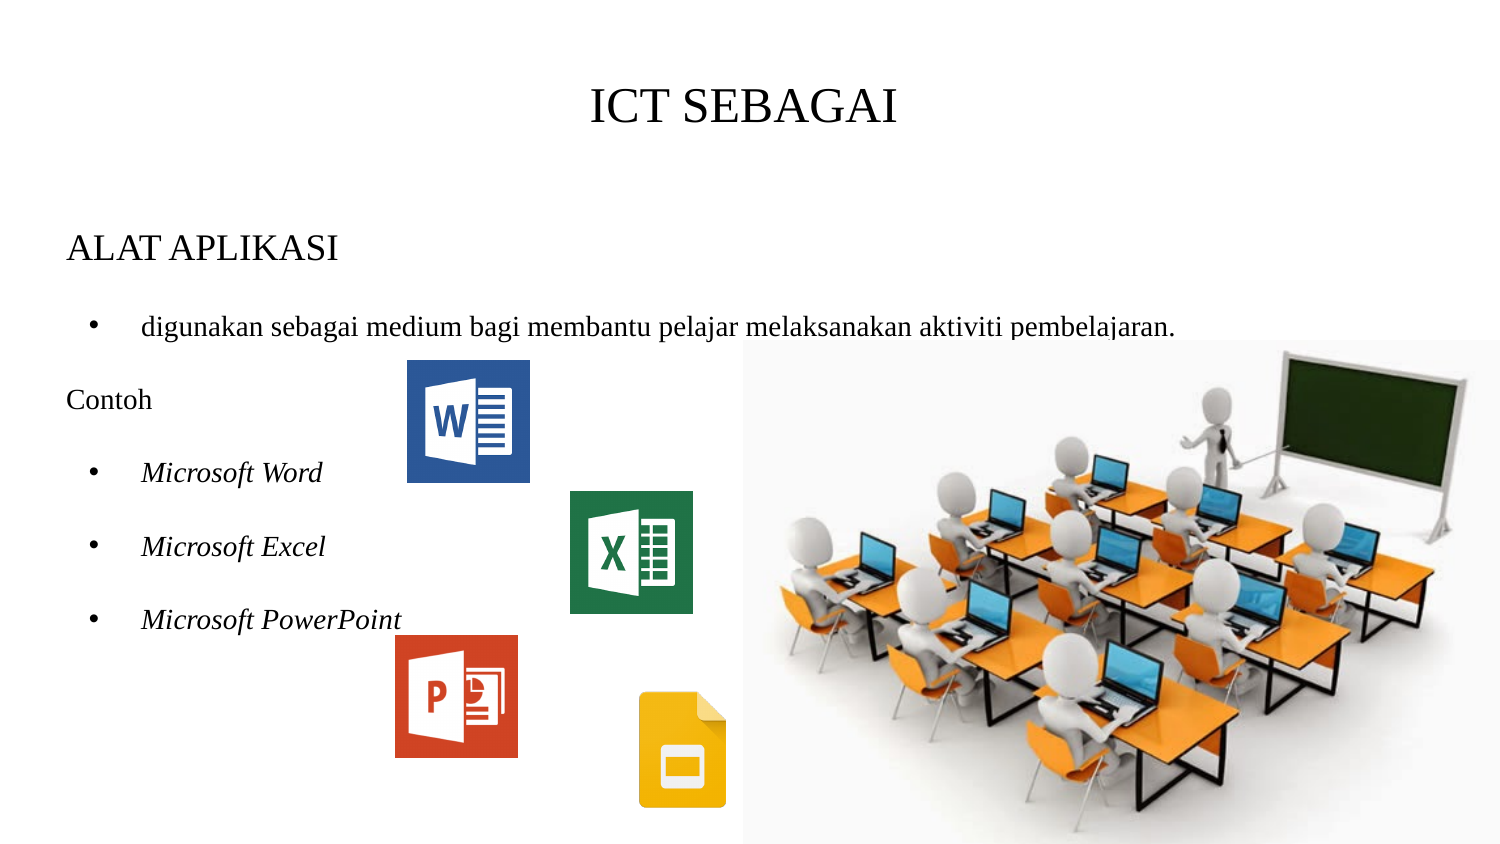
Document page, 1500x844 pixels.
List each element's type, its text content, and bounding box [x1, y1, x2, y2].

picture [394, 635, 518, 758]
picture [621, 340, 1500, 844]
title ICT SEBAGAI [51, 48, 1449, 180]
picture [570, 491, 693, 614]
list ALAT APLIKASI digunakan sebagai medium bagi membantu pelajar melaksanakan aktiviti pembelajaran. Contoh Microsoft Word Microsoft Excel Microsoft PowerPoint [51, 201, 1449, 750]
picture [407, 360, 530, 484]
